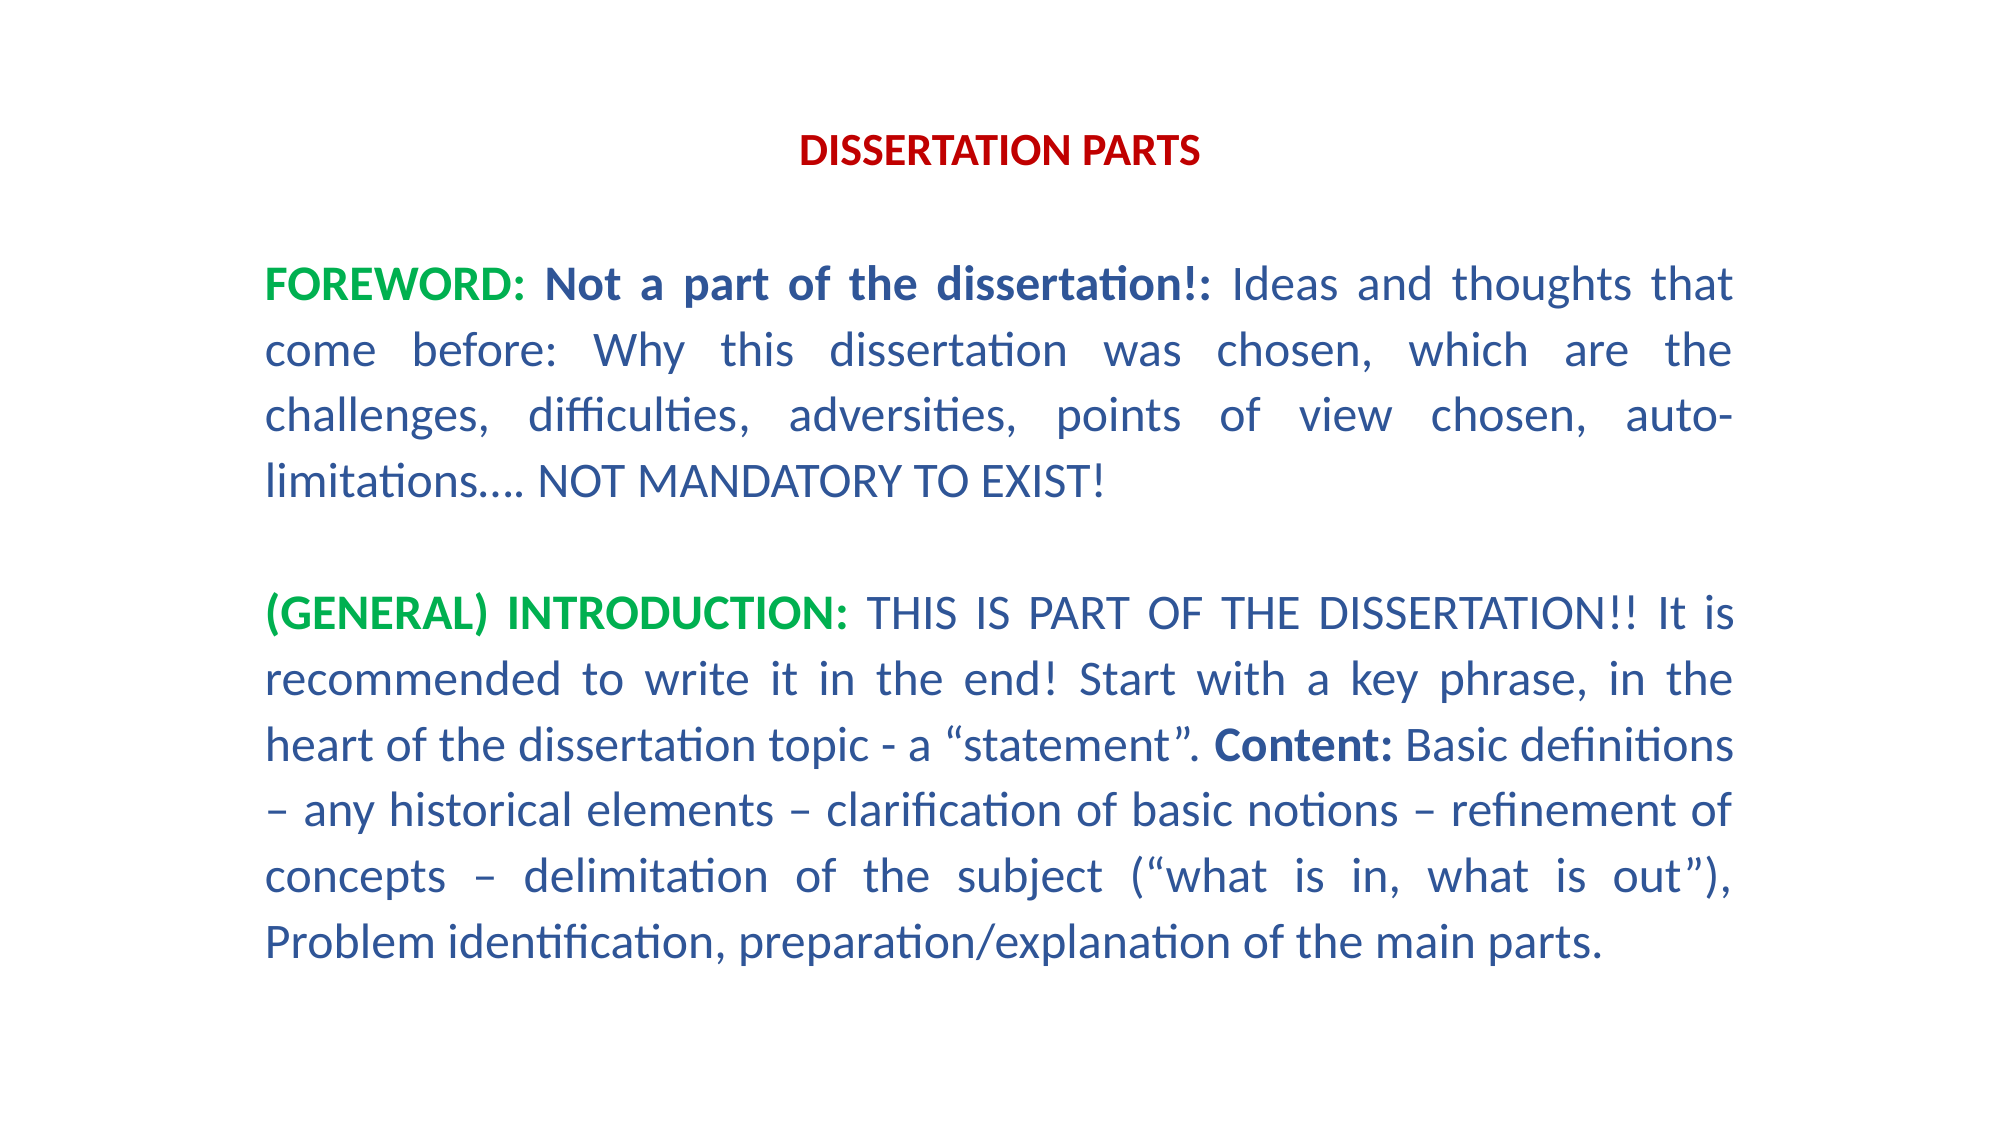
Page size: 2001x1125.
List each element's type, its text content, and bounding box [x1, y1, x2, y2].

text_box [540, 449, 572, 511]
subtitle DISSERTATION PARTS FOREWORD: Not a part of the dissertation!: Ideas and thoughts that come before: Why this dissertation was chosen, which are the challenges, difficulties, adversities, points of view chosen, auto-limitations…. NOT MANDATORY TO EXIST! (GENERAL) INTRODUCTION: THIS IS PART OF THE DISSERTATION!! It is recommended to write it in the end! Start with a key phrase, in the heart of the dissertation topic - a “statement”. Content: Basic definitions – any historical elements – clarification of basic notions – refinement of concepts – delimitation of the subject (“what is in, what is out”), Problem identification, preparation/explanation of the main parts. [249, 44, 1750, 1047]
